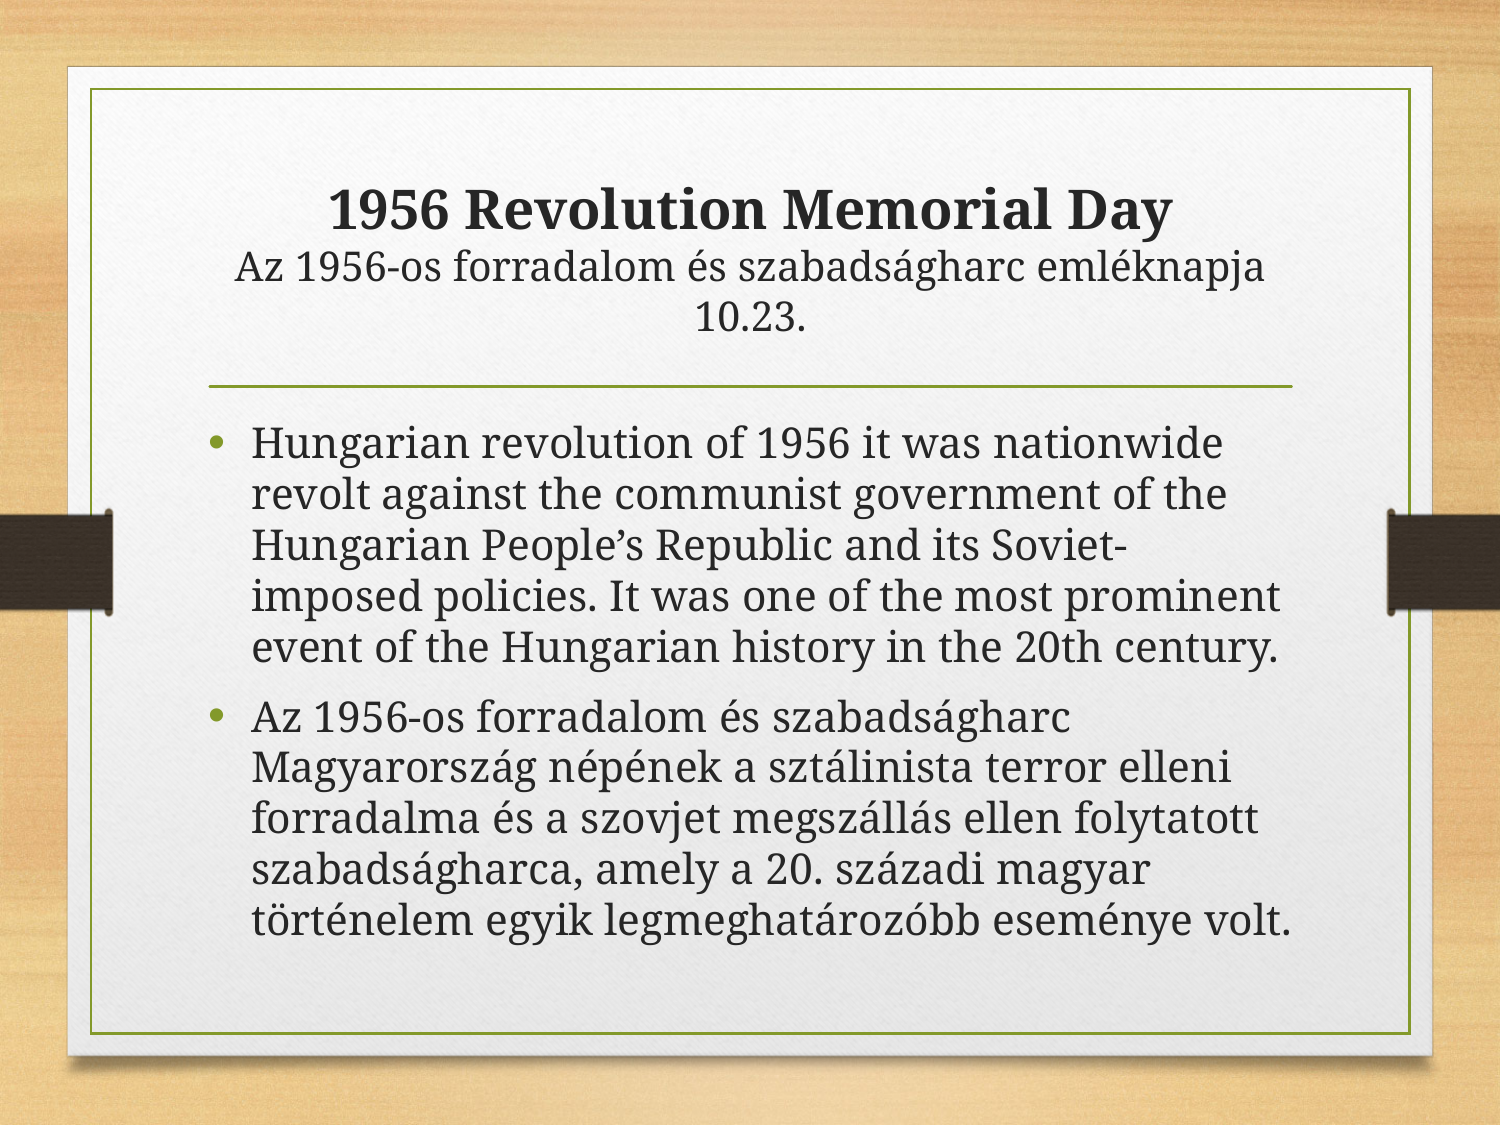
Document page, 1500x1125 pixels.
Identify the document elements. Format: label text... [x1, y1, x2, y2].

title 1956 Revolution Memorial Day Az 1956-os forradalom és szabadságharc emléknapja 10.23. [193, 150, 1309, 365]
picture [0, 0, 1500, 1125]
list Hungarian revolution of 1956 it was nationwide revolt against the communist government of the Hungarian People’s Republic and its Soviet-imposed policies. It was one of the most prominent event of the Hungarian history in the 20th century. Az 1956-os forradalom és szabadságharc Magyarország népének a sztálinista terror elleni forradalma és a szovjet megszállás ellen folytatott szabadságharca, amely a 20. századi magyar történelem egyik legmeghatározóbb eseménye volt. [193, 408, 1309, 974]
